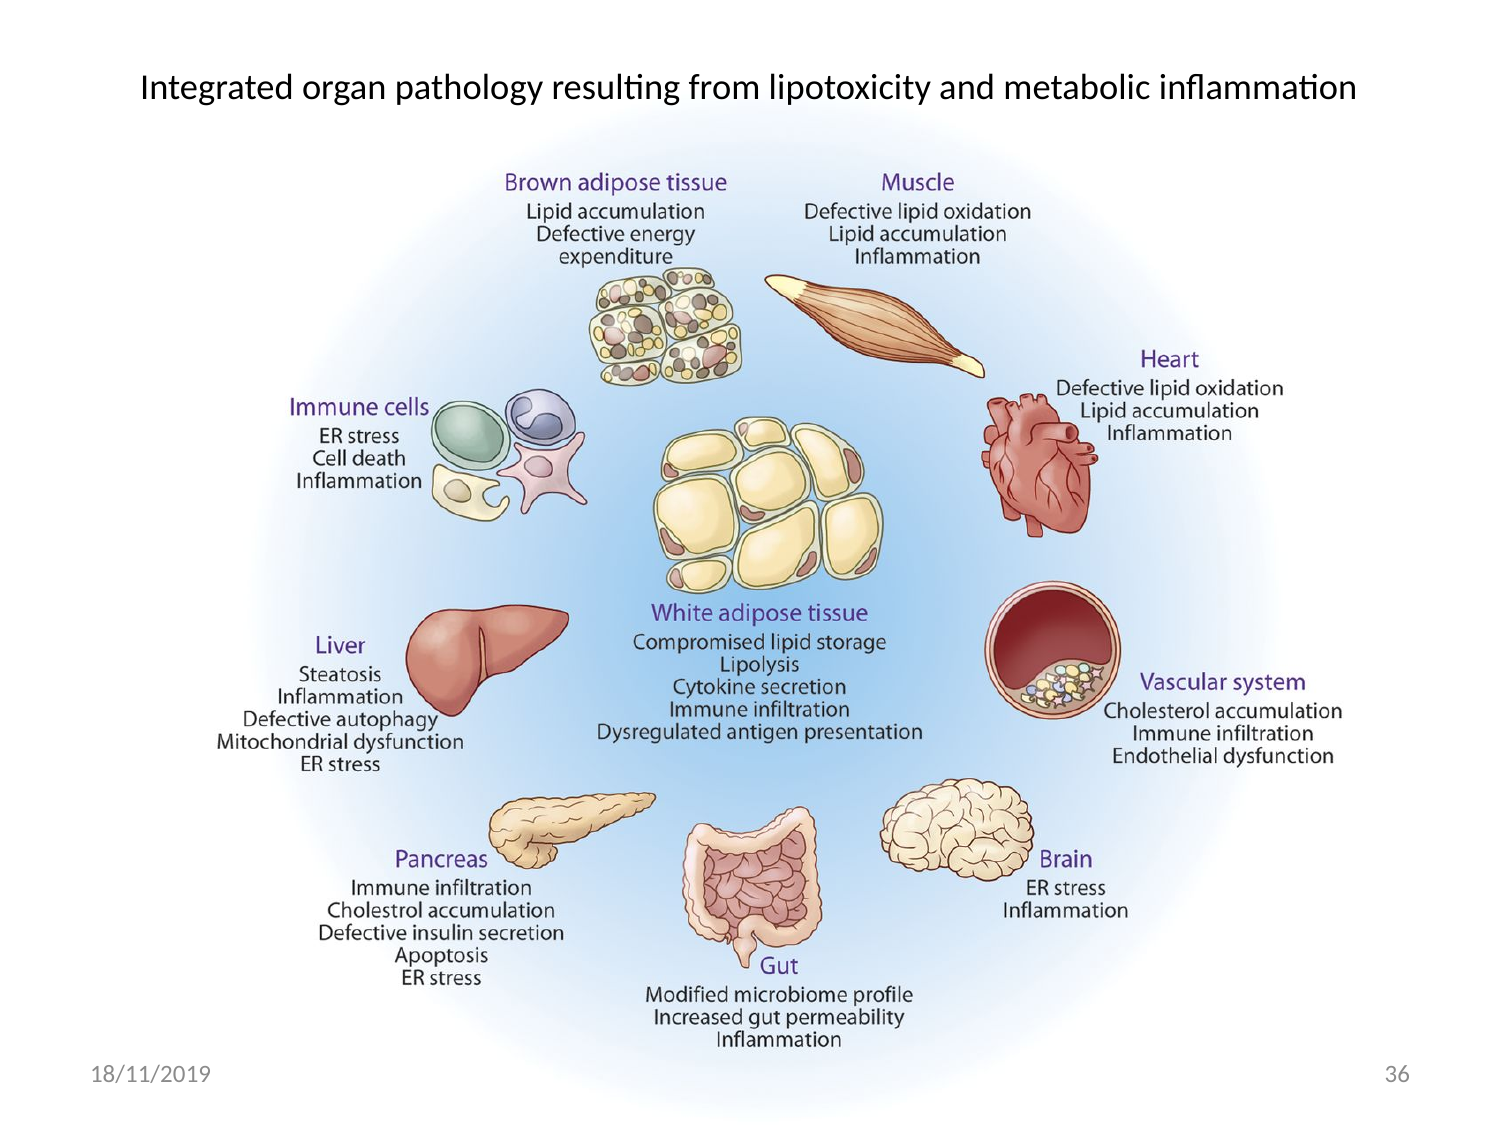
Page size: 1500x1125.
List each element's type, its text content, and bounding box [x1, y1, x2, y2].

title Integrated organ pathology resulting from lipotoxicity and metabolic inflammation [75, 45, 1425, 126]
picture [214, 85, 1344, 1125]
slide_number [75, 1042, 208, 1103]
slide_number 36 [1348, 1042, 1425, 1103]
